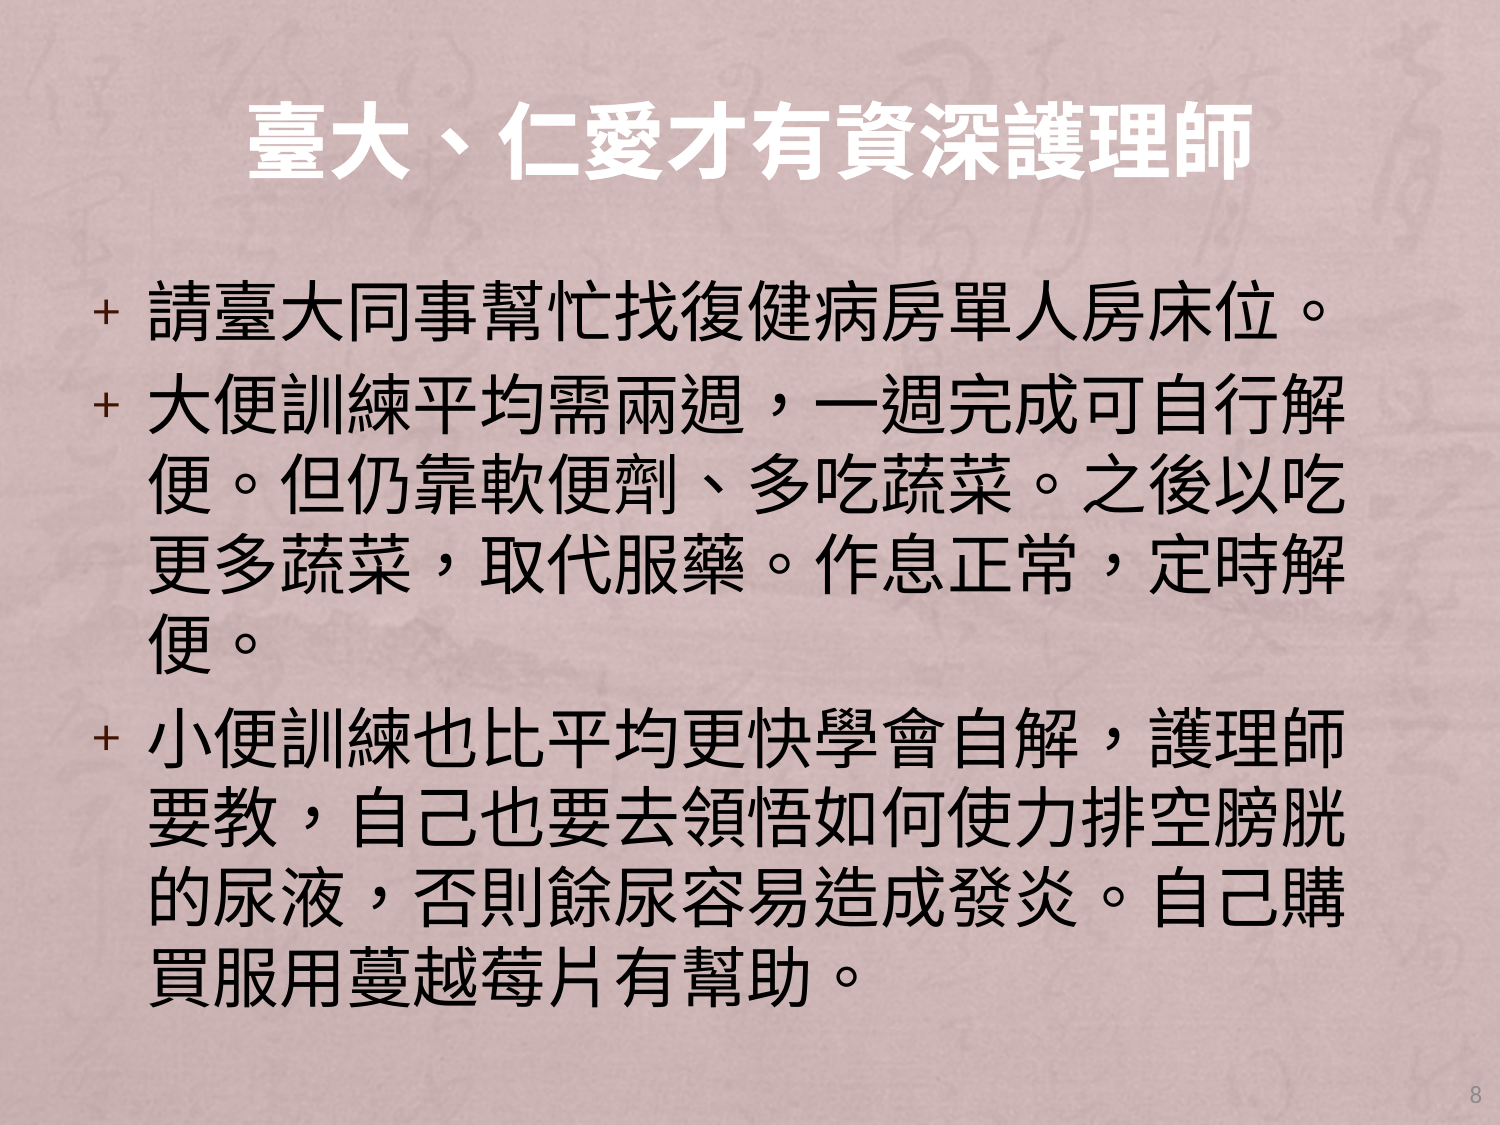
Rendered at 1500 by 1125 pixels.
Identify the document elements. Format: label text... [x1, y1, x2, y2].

title 臺大、仁愛才有資深護理師 [75, 45, 1425, 233]
slide_number 8 [1147, 1063, 1498, 1124]
list 請臺大同事幫忙找復健病房單人房床位。 大便訓練平均需兩週，一週完成可自行解便。但仍靠軟便劑、多吃蔬菜。之後以吃更多蔬菜，取代服藥。作息正常，定時解便。 小便訓練也比平均更快學會自解，護理師要教，自己也要去領悟如何使力排空膀胱的尿液，否則餘尿容易造成發炎。自己購買服用蔓越莓片有幫助。 [75, 262, 1425, 1038]
